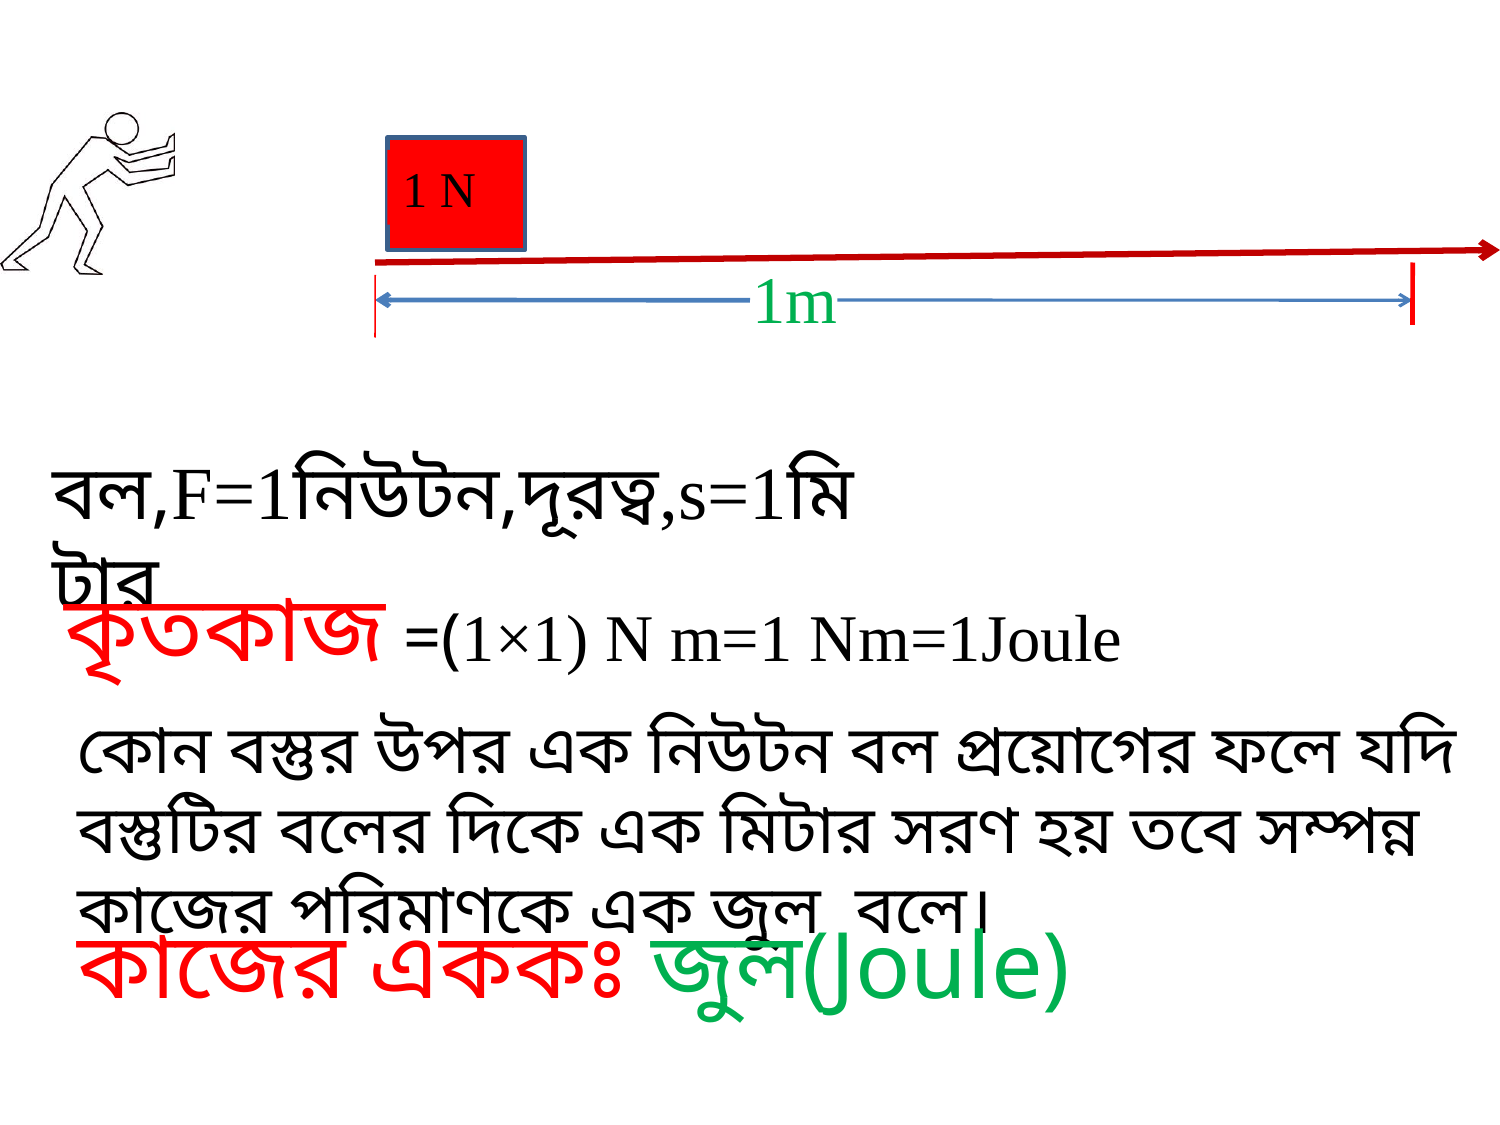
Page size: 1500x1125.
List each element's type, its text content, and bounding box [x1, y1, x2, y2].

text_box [387, 137, 526, 248]
text_box কাজের এককঃ জুল(Joule) [62, 899, 1150, 1025]
picture [0, 112, 176, 276]
text_box কোন বস্তুর উপর এক নিউটন বল প্রয়োগের ফলে যদি বস্তুটির বলের দিকে এক মিটার সরণ হয় তবে সম্পন্ন কাজের পরিমাণকে এক জুল বলে। [62, 699, 1500, 955]
text_box কৃতকাজ =(1×1) N m=1 Nm=1Joule [50, 562, 1438, 688]
text_box 1m [737, 272, 863, 345]
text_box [374, 249, 1500, 263]
text_box বল,F=1নিউটন,দূরত্ব,s=1মিটার [37, 437, 888, 633]
